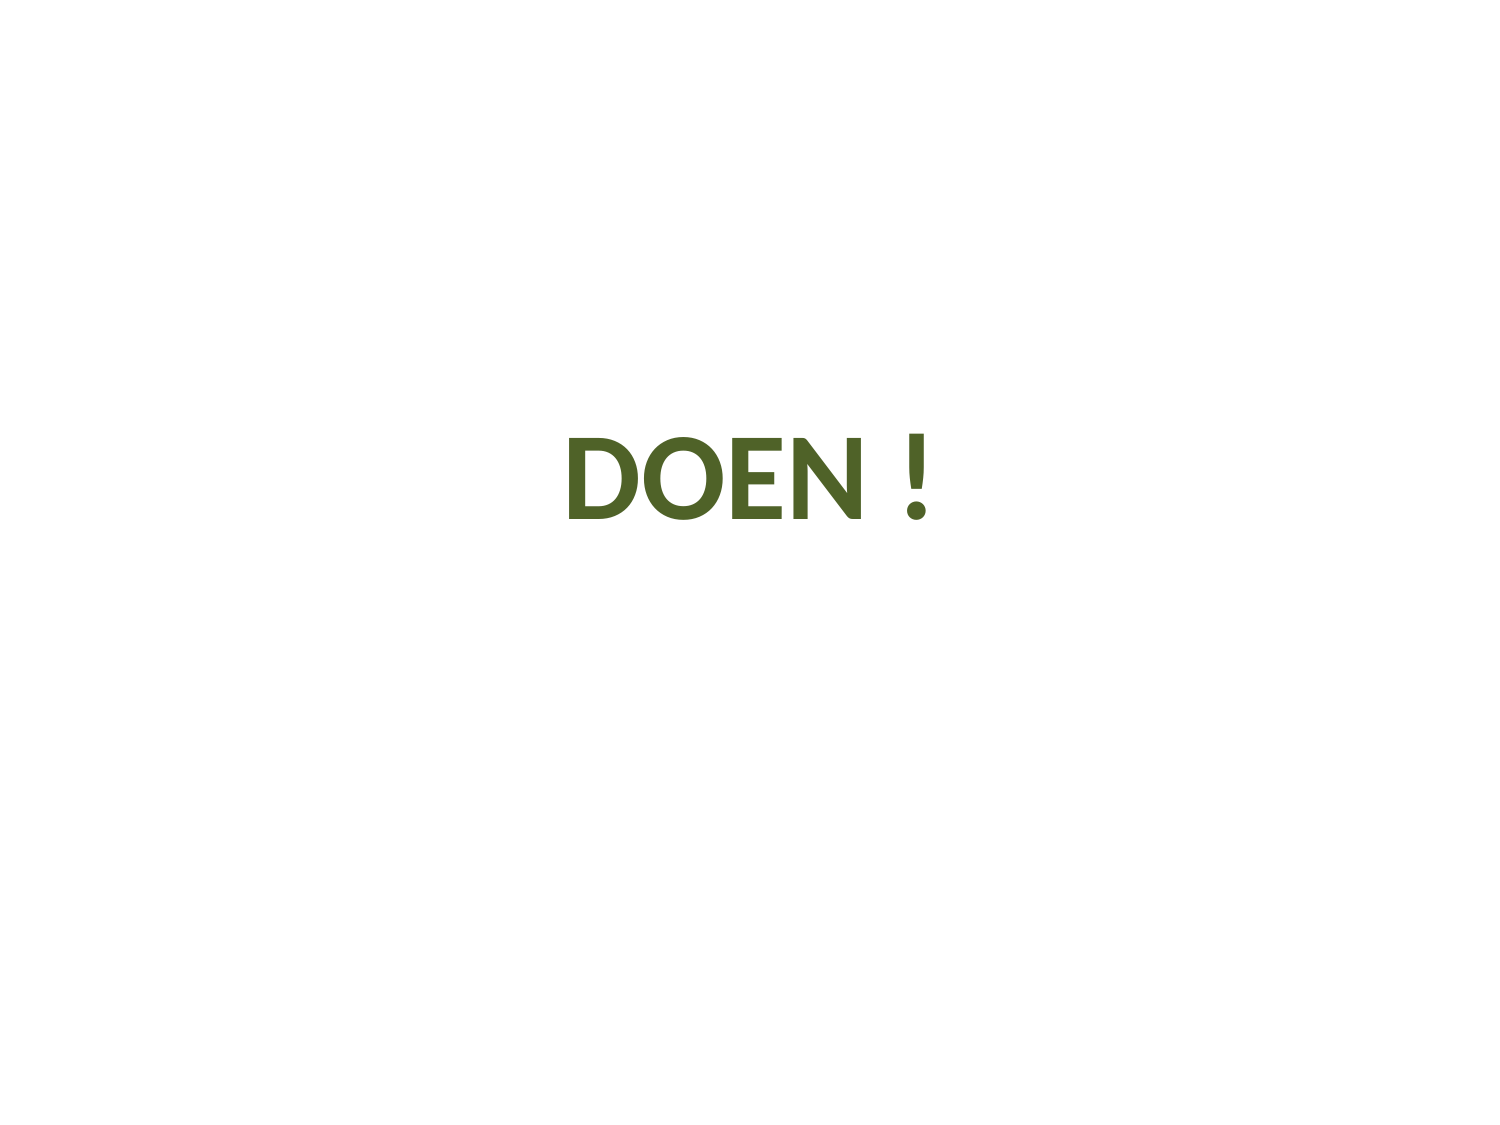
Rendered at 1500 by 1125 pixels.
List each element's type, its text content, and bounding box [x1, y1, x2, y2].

title DOEN ! [112, 349, 1388, 591]
